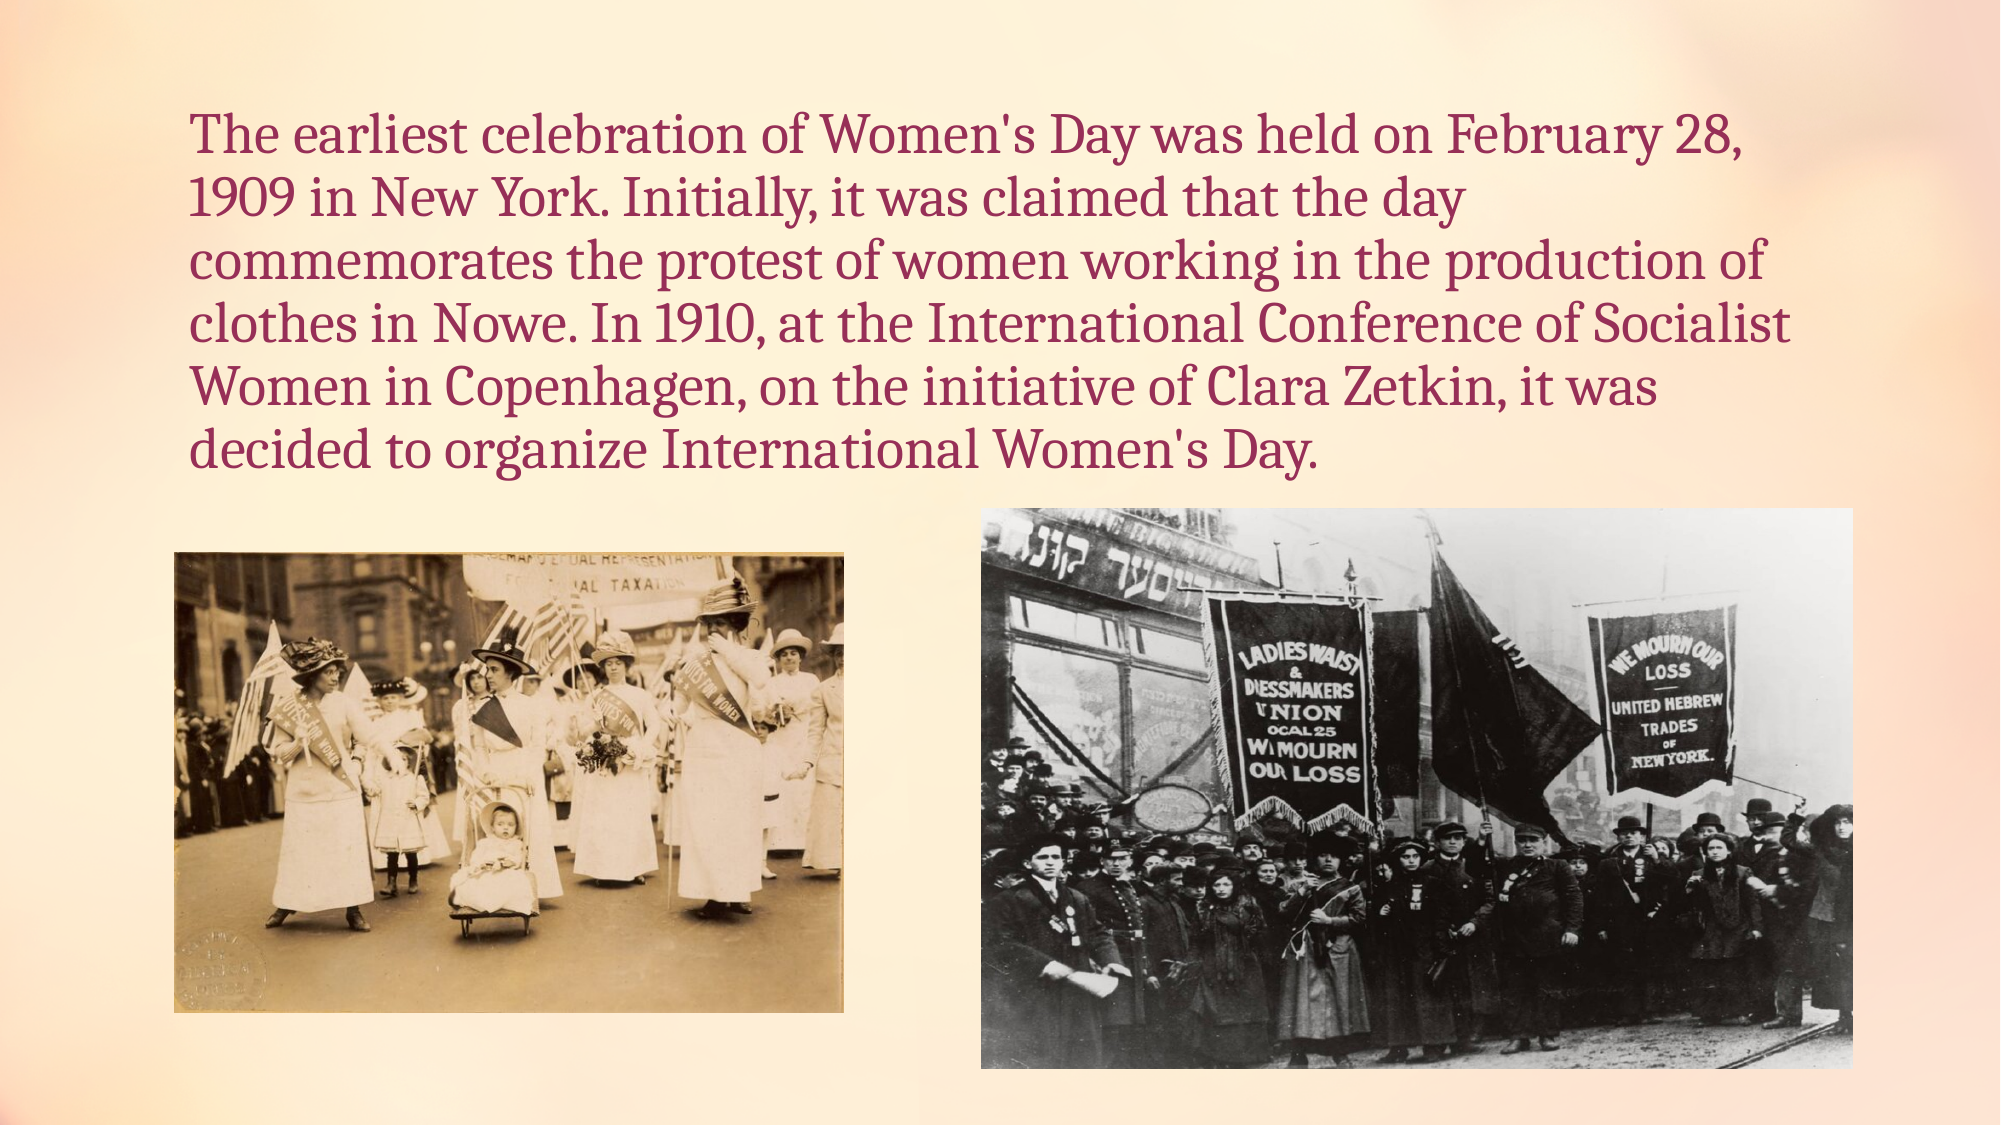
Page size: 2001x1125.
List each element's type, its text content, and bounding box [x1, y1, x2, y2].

picture [0, 0, 2001, 1125]
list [174, 552, 844, 1013]
title The earliest celebration of Women's Day was held on February 28, 1909 in New York. Initially, it was claimed that the day commemorates the protest of women working in the production of clothes in Nowe. In 1910, at the International Conference of Socialist Women in Copenhagen, on the initiative of Clara Zetkin, it was decided to organize International Women's Day. [174, 97, 1825, 489]
